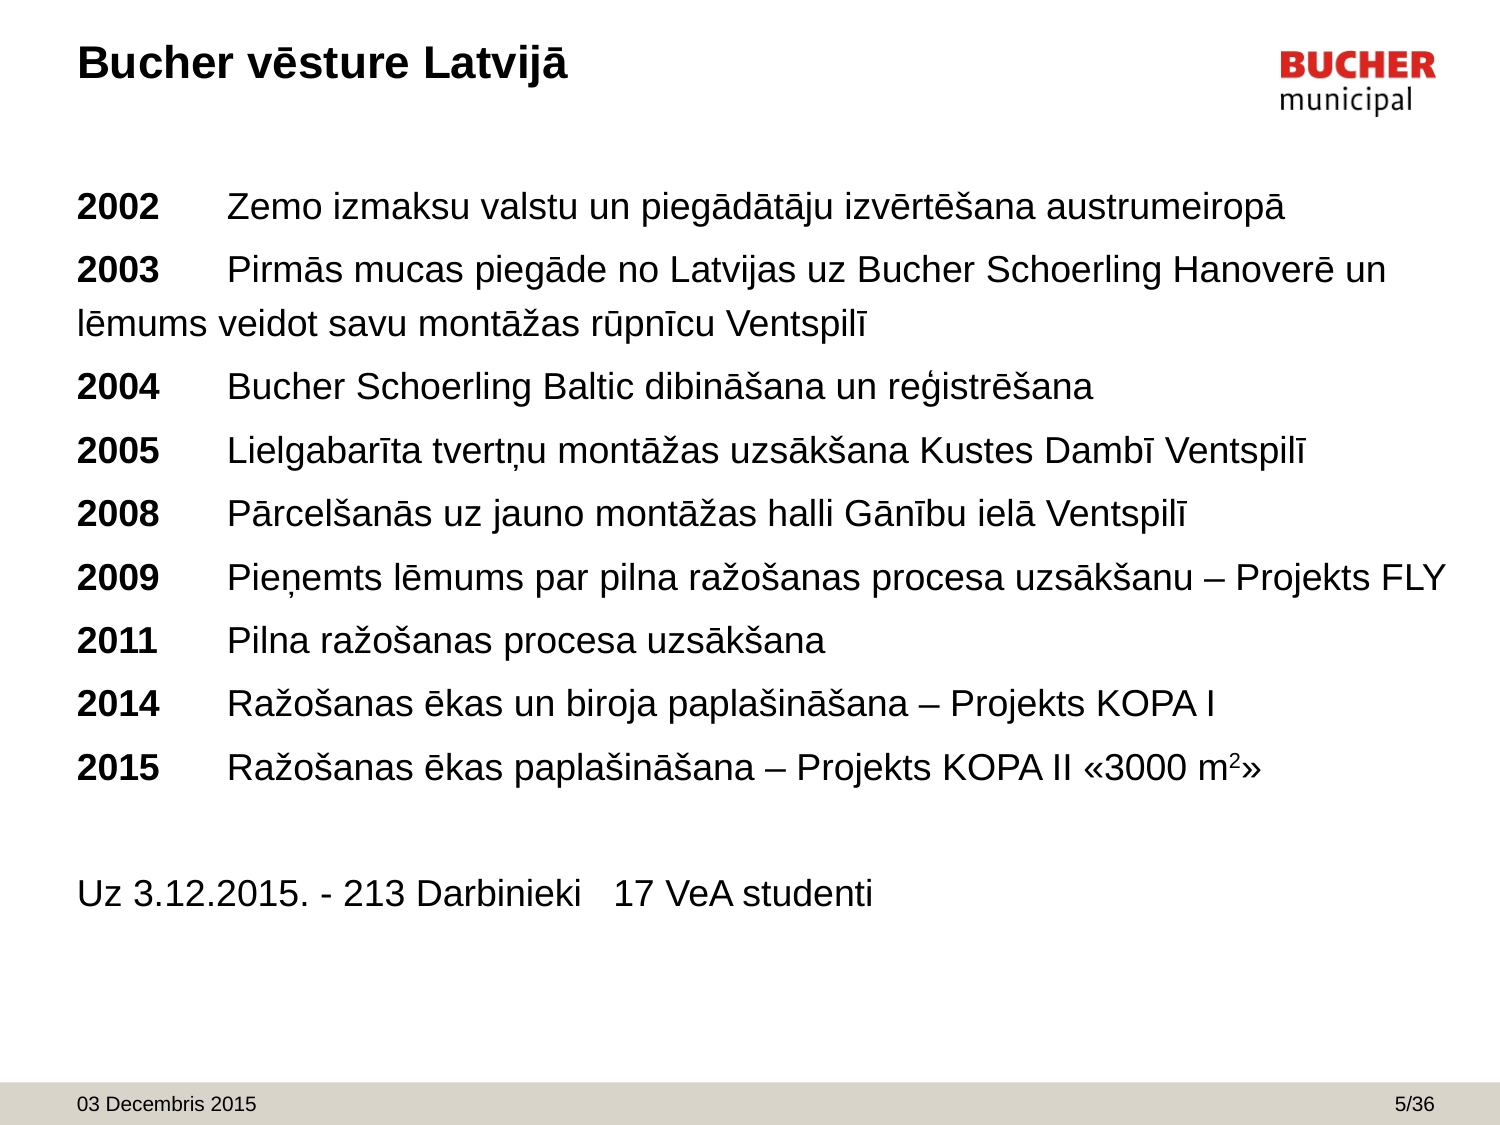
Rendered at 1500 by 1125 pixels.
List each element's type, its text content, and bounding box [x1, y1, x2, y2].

title Bucher vēsture Latvijā [77, 33, 1164, 152]
footer 03 Decembris 2015 [76, 1088, 1164, 1118]
list 2002 Zemo izmaksu valstu un piegādātāju izvērtēšana austrumeiropā 2003 Pirmās mucas piegāde no Latvijas uz Bucher Schoerling Hanoverē un lēmums veidot savu montāžas rūpnīcu Ventspilī 2004 Bucher Schoerling Baltic dibināšana un reģistrēšana 2005 Lielgabarīta tvertņu montāžas uzsākšana Kustes Dambī Ventspilī 2008 Pārcelšanās uz jauno montāžas halli Gānību ielā Ventspilī 2009 Pieņemts lēmums par pilna ražošanas procesa uzsākšanu – Projekts FLY 2011 Pilna ražošanas procesa uzsākšana 2014 Ražošanas ēkas un biroja paplašināšana – Projekts KOPA I 2015 Ražošanas ēkas paplašināšana – Projekts KOPA II «3000 m2» Uz 3.12.2015. - 213 Darbinieki 17 VeA studenti [76, 172, 1459, 1059]
picture [1279, 50, 1438, 118]
slide_number 5/36 [1282, 1088, 1436, 1118]
